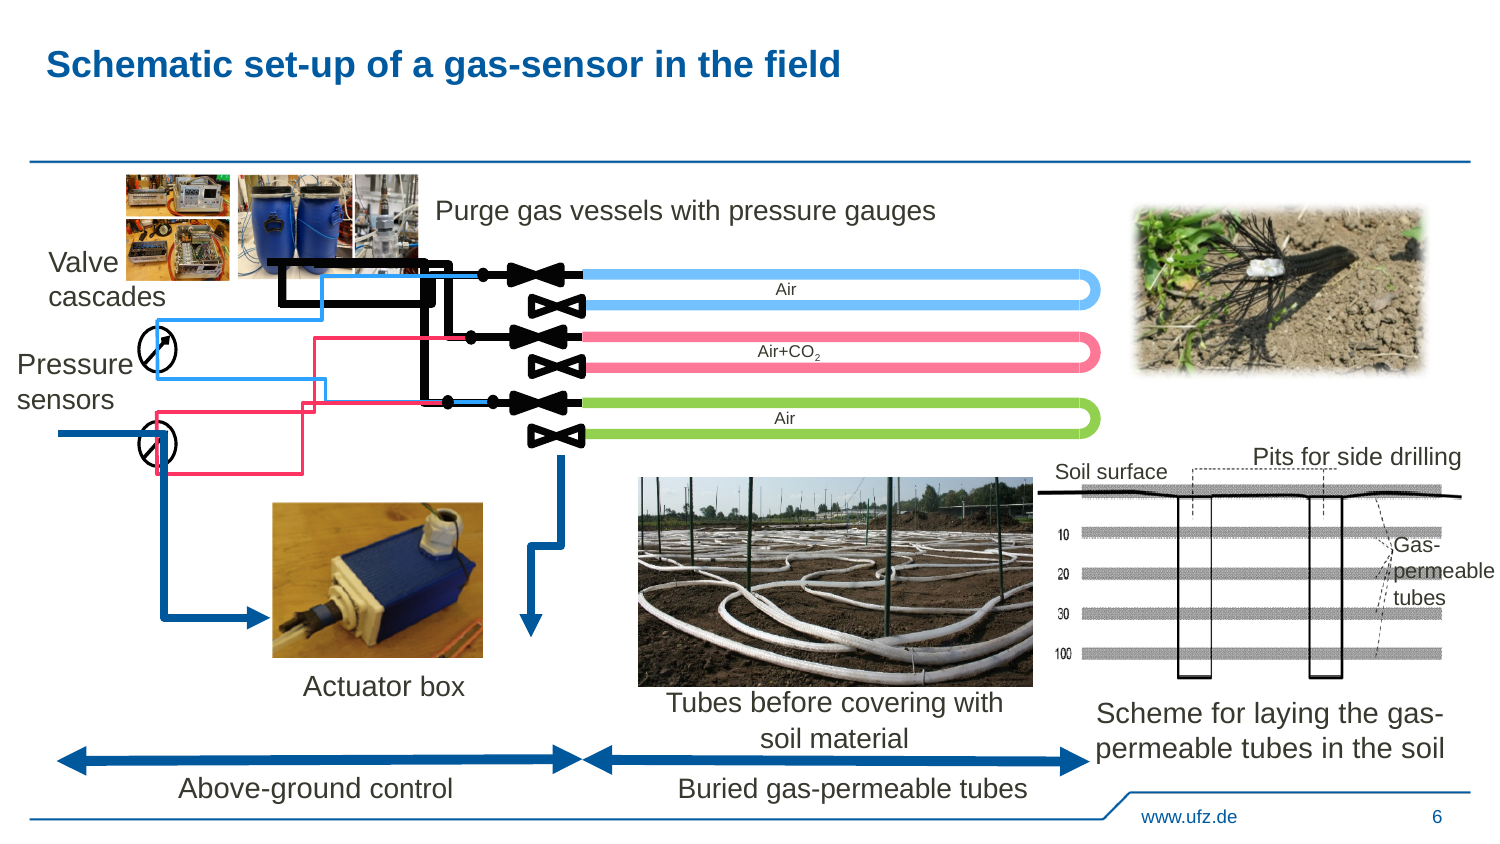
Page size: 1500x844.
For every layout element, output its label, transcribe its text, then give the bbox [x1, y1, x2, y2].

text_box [58, 433, 271, 618]
slide_number 6 [1358, 804, 1443, 828]
title Schematic set-up of a gas-sensor in the field [46, 39, 1428, 149]
text_box Scheme for laying the gas-permeable tubes in the soil [1116, 699, 1471, 772]
text_box Pressure sensors [2, 337, 28, 423]
picture [272, 502, 483, 658]
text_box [1035, 432, 1500, 690]
footer www.ufz.de [1141, 804, 1249, 829]
picture [0, 776, 1500, 836]
picture [0, 131, 1500, 192]
picture [1128, 201, 1431, 381]
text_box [33, 172, 1112, 813]
